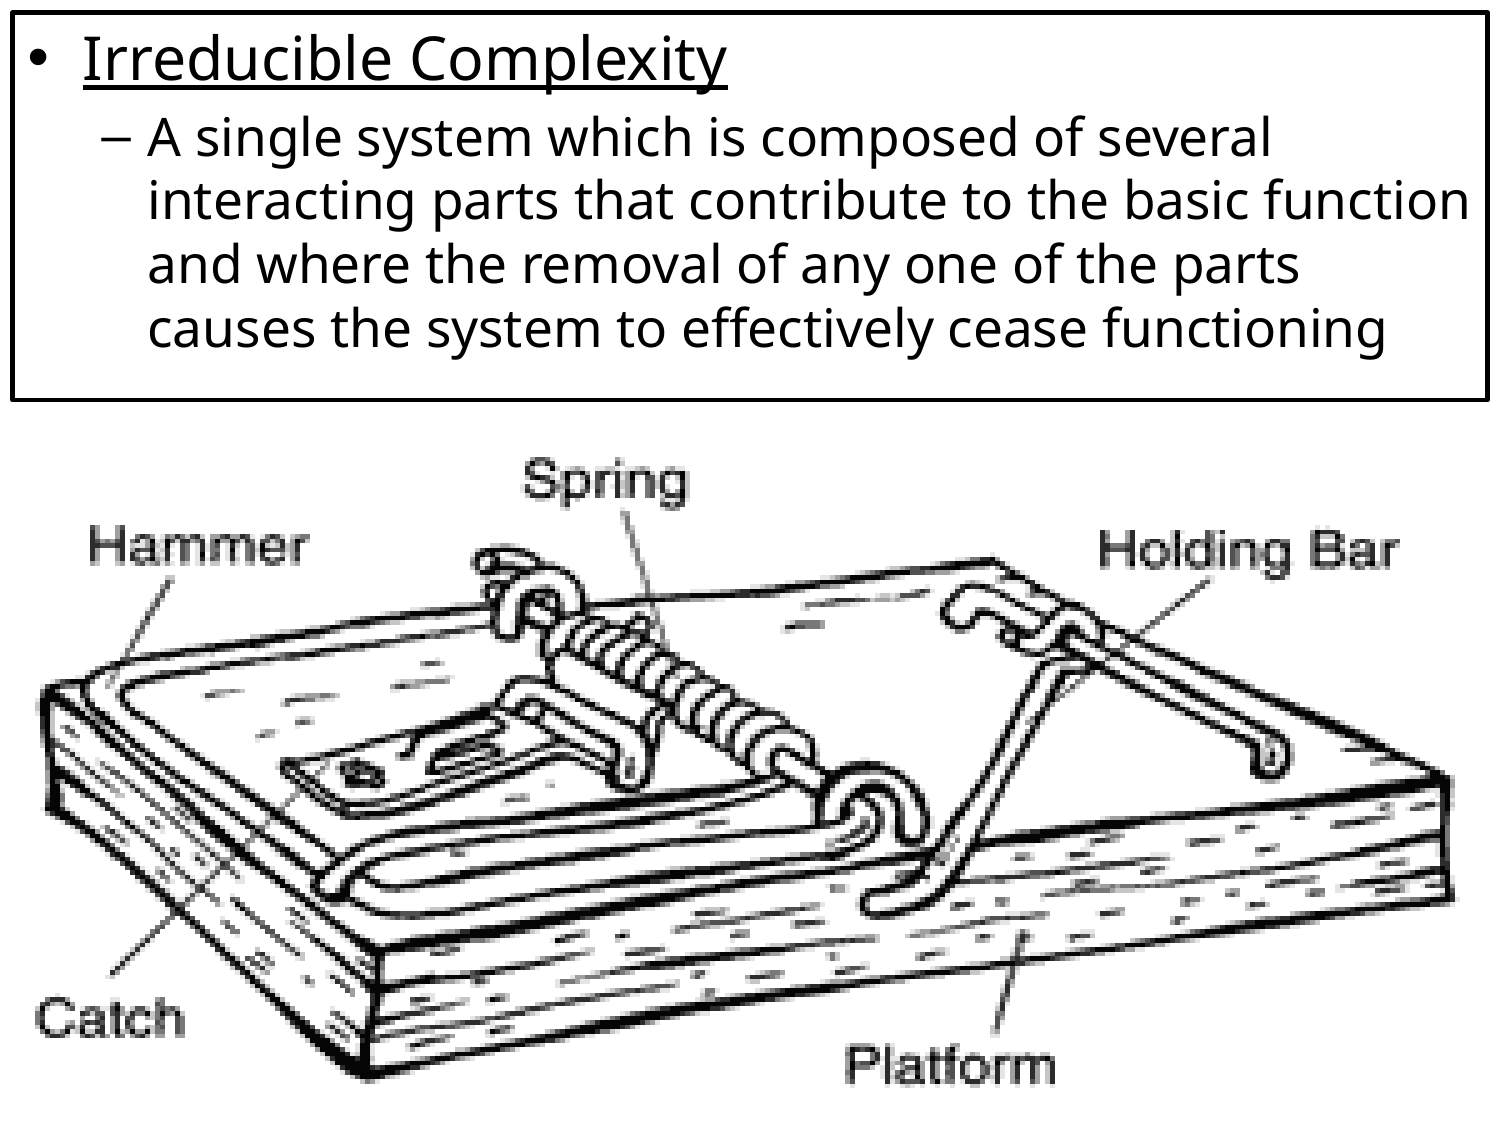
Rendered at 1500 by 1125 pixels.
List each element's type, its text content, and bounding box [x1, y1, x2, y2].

picture [0, 412, 1500, 1125]
list Irreducible Complexity A single system which is composed of several interacting parts that contribute to the basic function and where the removal of any one of the parts causes the system to effectively cease functioning [12, 12, 1488, 400]
